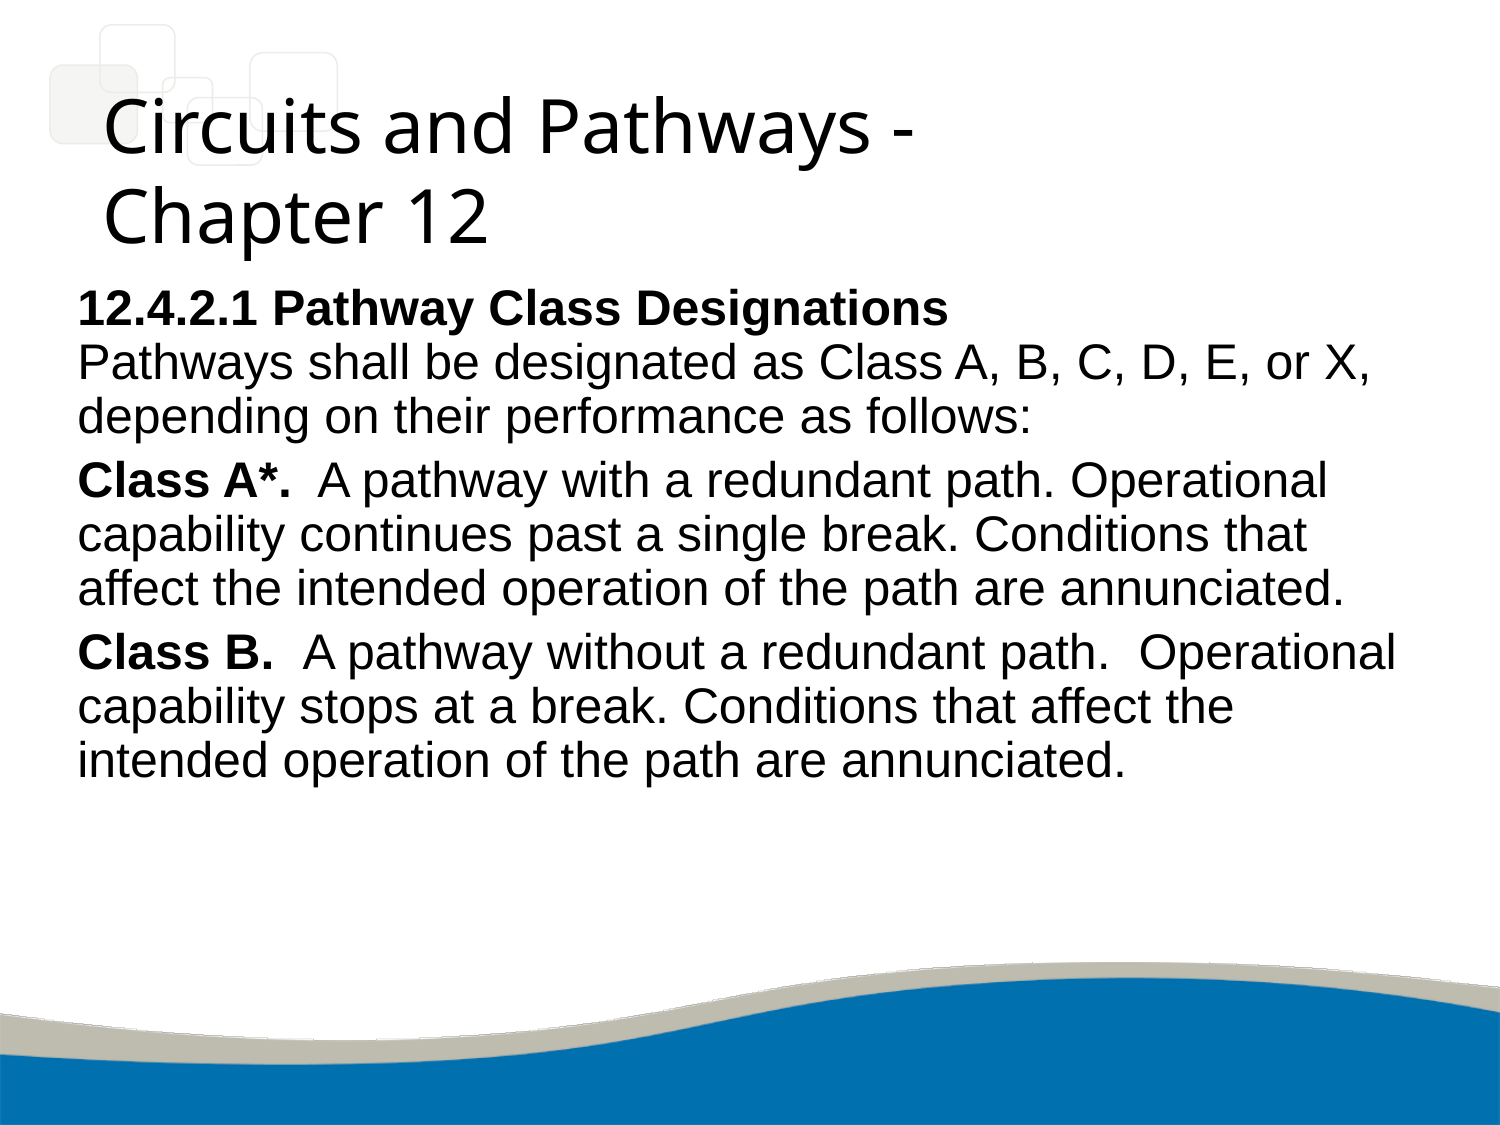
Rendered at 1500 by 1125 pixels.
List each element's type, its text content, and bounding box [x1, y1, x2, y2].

title Circuits and Pathways - Chapter 12 [87, 74, 1500, 263]
list 12.4.2.1 Pathway Class Designations Pathways shall be designated as Class A, B, C, D, E, or X, depending on their performance as follows: Class A*. A pathway with a redundant path. Operational capability continues past a single break. Conditions that affect the intended operation of the path are annunciated. Class B. A pathway without a redundant path. Operational capability stops at a break. Conditions that affect the intended operation of the path are annunciated. [62, 274, 1438, 1038]
picture [0, 962, 1500, 1125]
